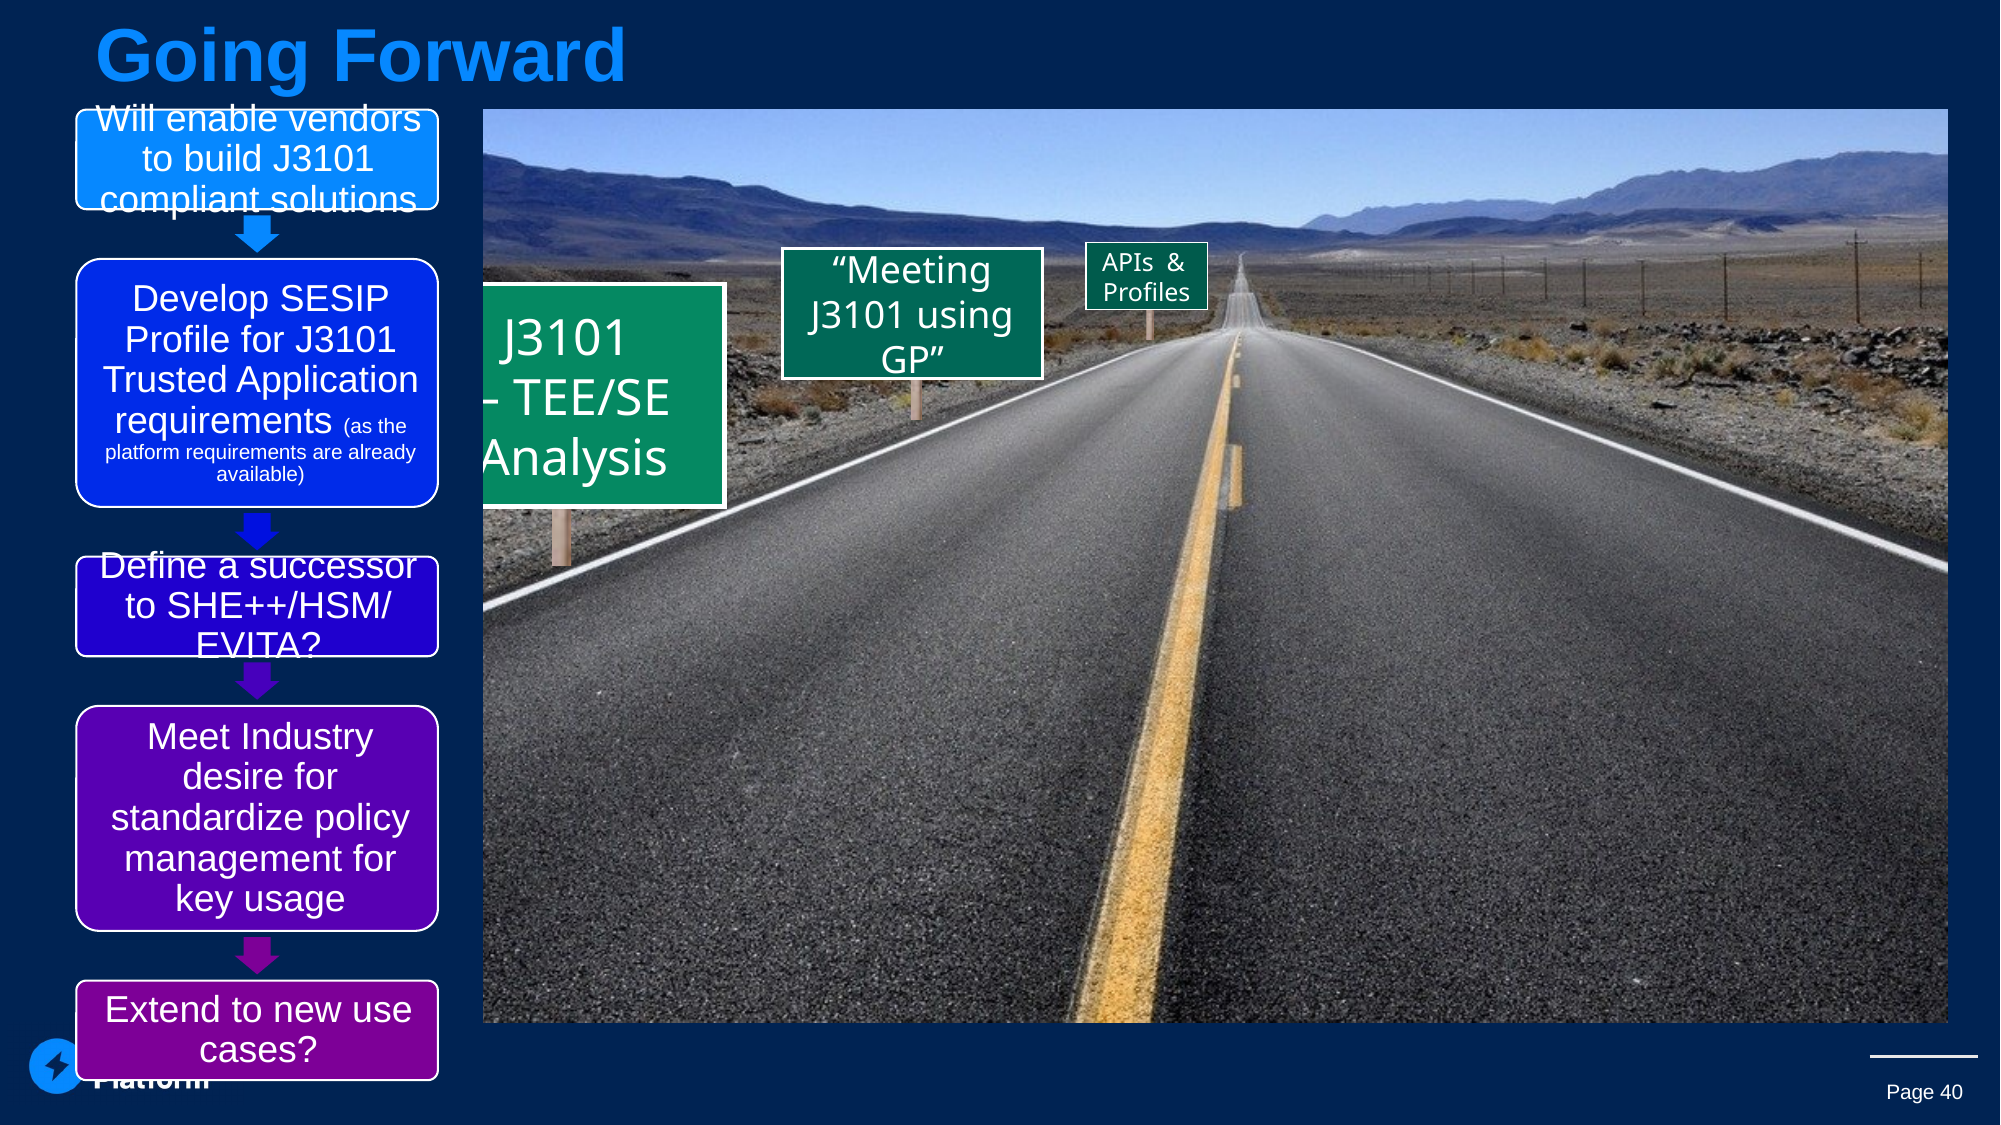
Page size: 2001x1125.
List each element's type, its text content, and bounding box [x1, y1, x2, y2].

picture [7, 1022, 244, 1105]
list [76, 108, 438, 1081]
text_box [390, 85, 1948, 1032]
title Going Forward [95, 16, 1856, 84]
